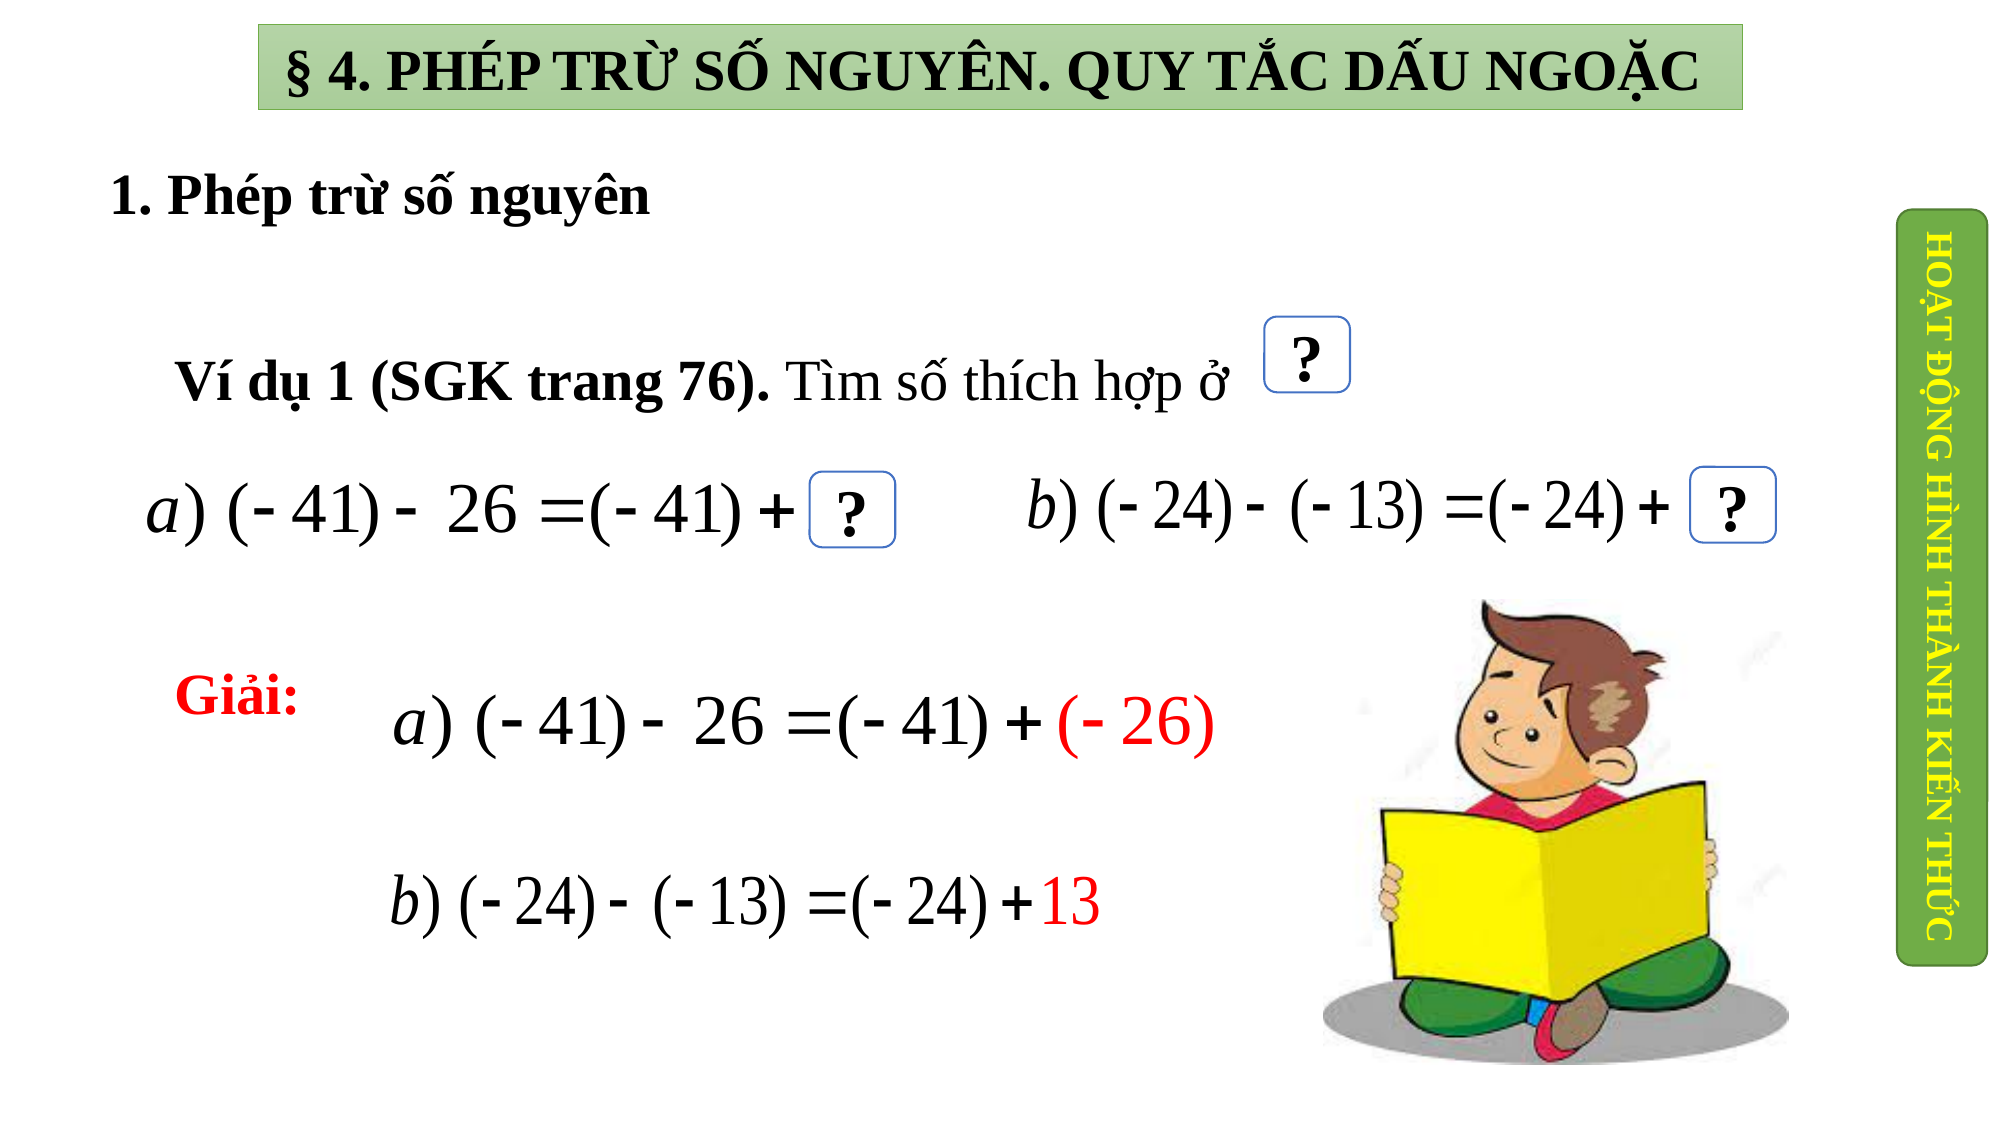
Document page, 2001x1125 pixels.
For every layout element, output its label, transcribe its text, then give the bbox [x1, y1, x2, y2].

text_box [382, 678, 1230, 778]
text_box ? [808, 470, 897, 549]
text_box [135, 466, 807, 566]
text_box ? [1263, 315, 1352, 394]
text_box HOẠT ĐỘNG HÌNH THÀNH KIẾN THỨC [1895, 208, 1989, 967]
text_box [1020, 462, 1680, 562]
text_box 1. Phép trừ số nguyên [94, 148, 746, 234]
text_box ? [1689, 465, 1777, 544]
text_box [382, 859, 1110, 959]
text_box Ví dụ 1 (SGK trang 76). Tìm số thích hợp ở Giải: [159, 299, 1895, 839]
picture [1323, 599, 1789, 1065]
text_box § 4. PHÉP TRỪ SỐ NGUYÊN. QUY TẮC DẤU NGOẶC [258, 24, 1743, 110]
